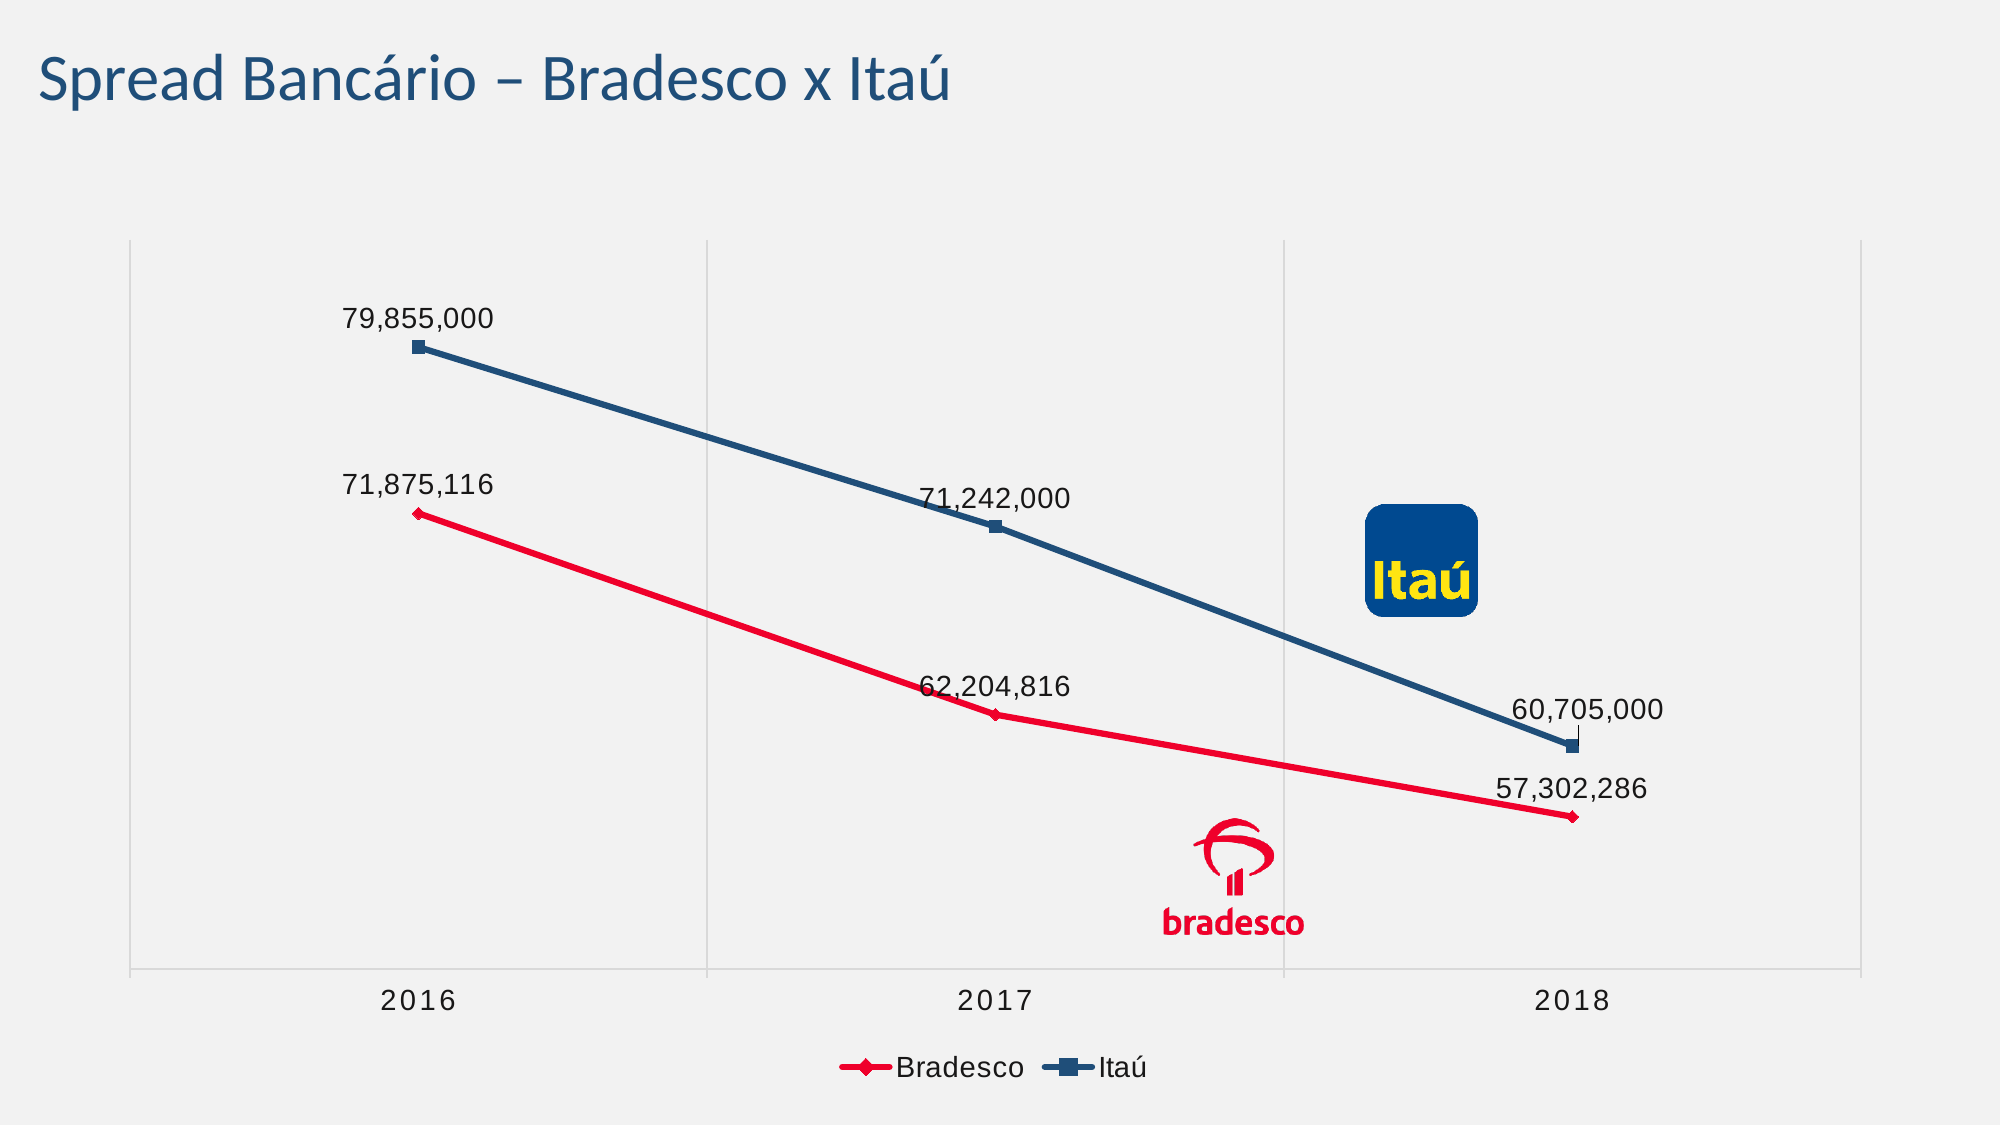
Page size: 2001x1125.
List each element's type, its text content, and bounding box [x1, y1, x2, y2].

text_box Spread Bancário – Bradesco x Itaú [17, 24, 1006, 124]
picture [1365, 504, 1478, 617]
picture [1163, 818, 1304, 935]
chart [93, 222, 1897, 1090]
